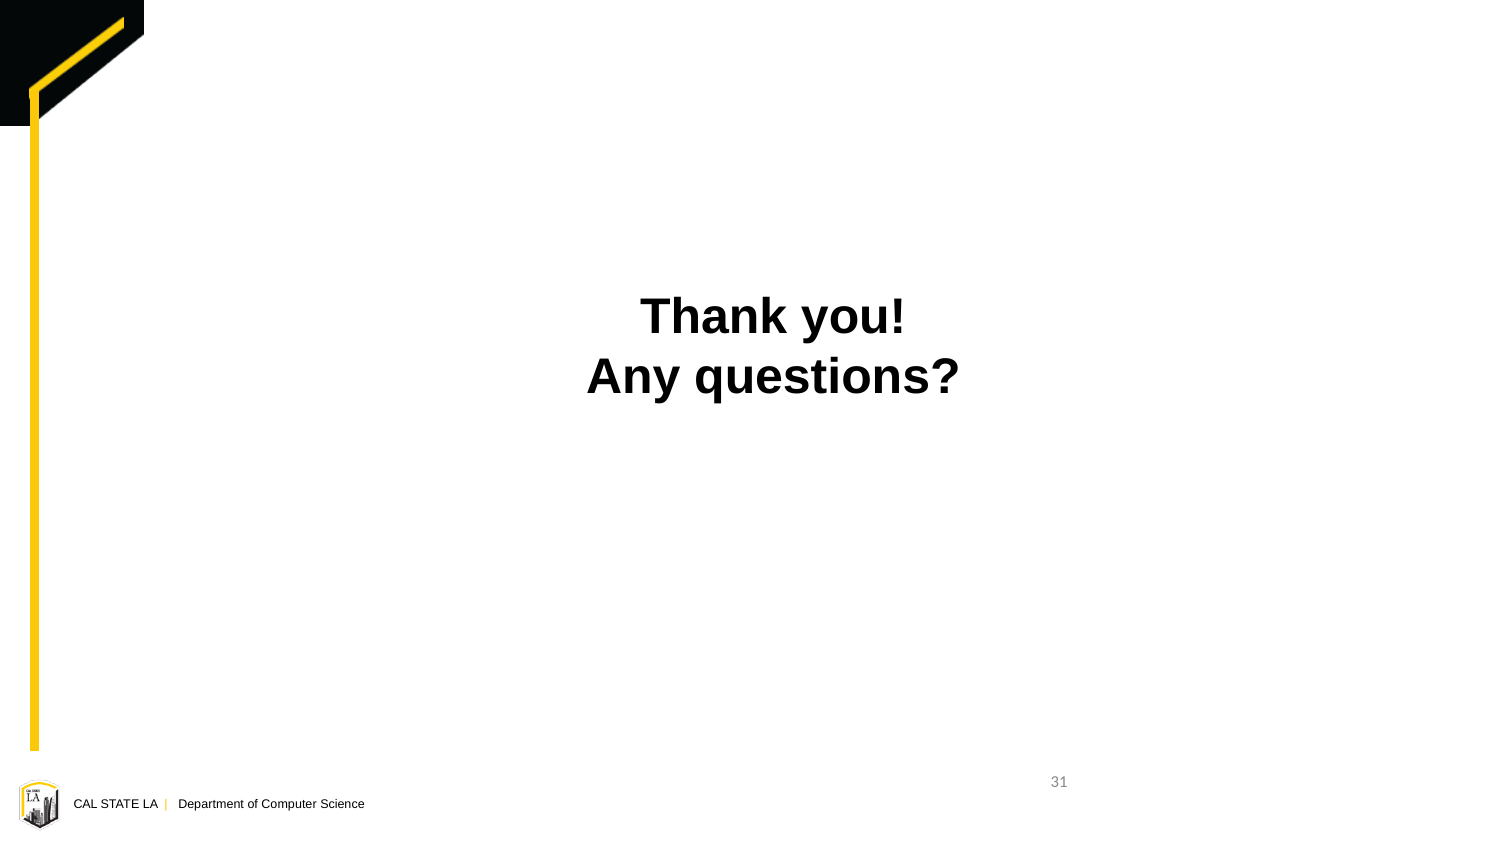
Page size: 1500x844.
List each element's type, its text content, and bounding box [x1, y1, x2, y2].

picture [0, 0, 144, 126]
slide_number 31 [725, 759, 1075, 805]
title Thank you! Any questions? [478, 275, 1069, 444]
picture [13, 774, 66, 831]
